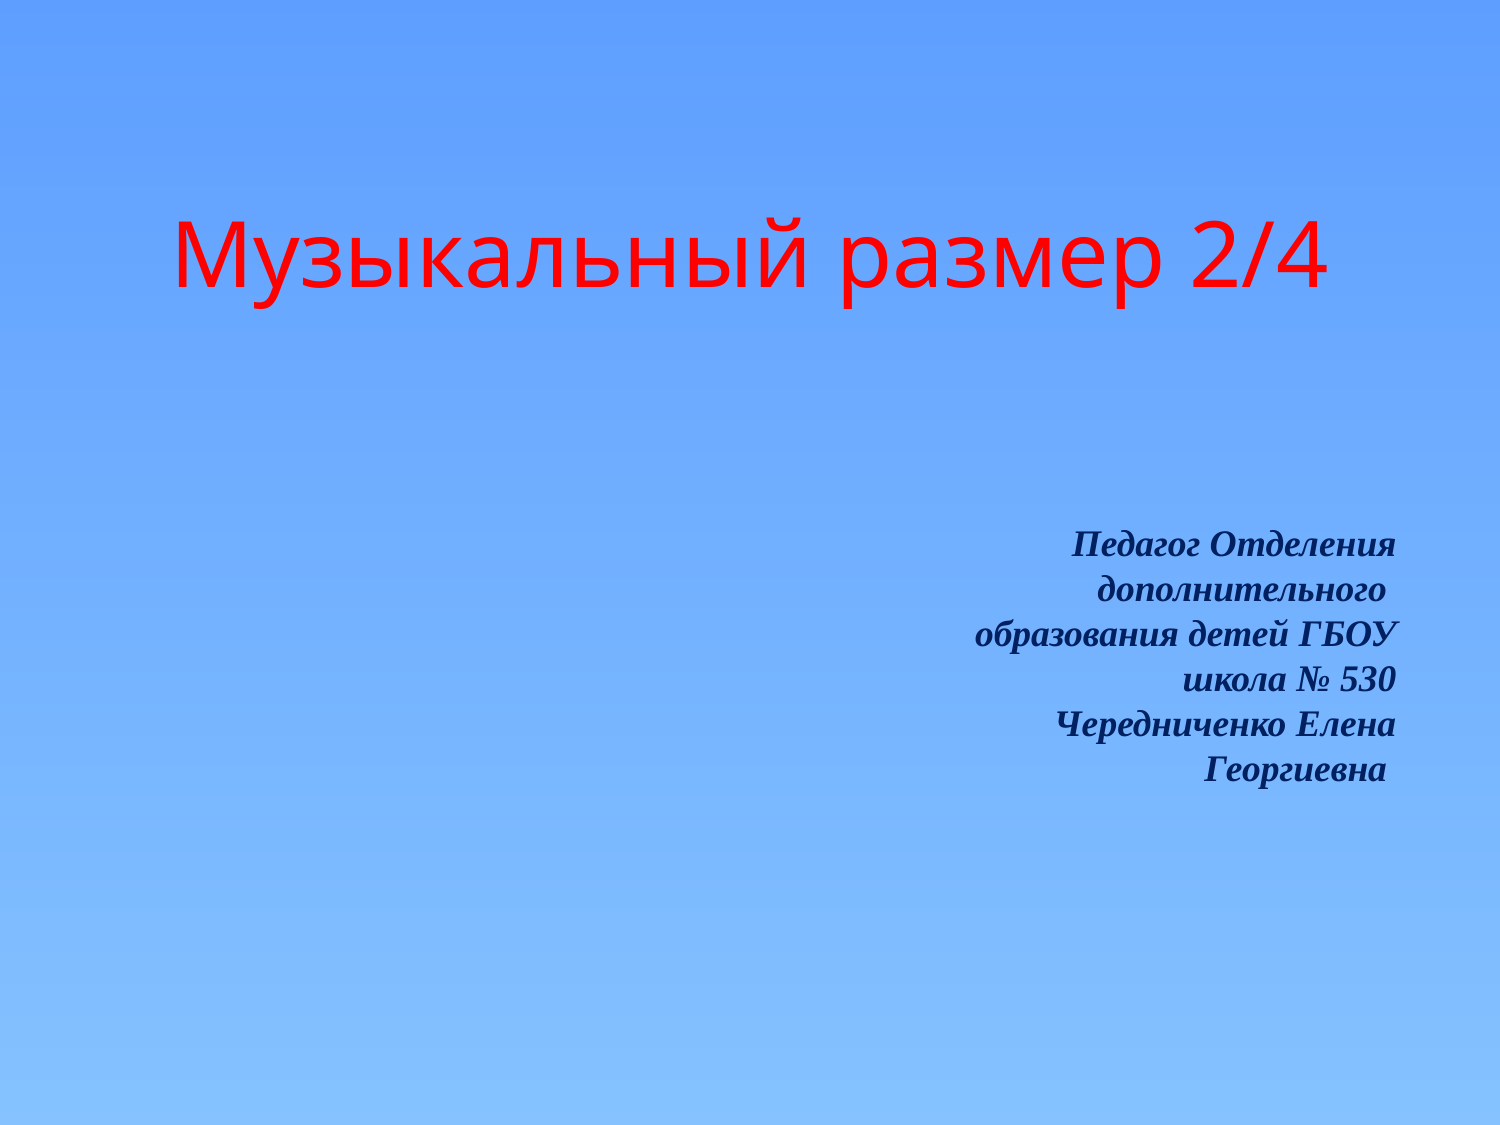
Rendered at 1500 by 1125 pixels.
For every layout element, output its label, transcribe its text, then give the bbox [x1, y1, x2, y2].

title Музыкальный размер 2/4 [75, 45, 1425, 457]
text_box Педагог Отделения дополнительного образования детей ГБОУ школа № 530 Чередниченко Елена Георгиевна [938, 457, 1412, 797]
